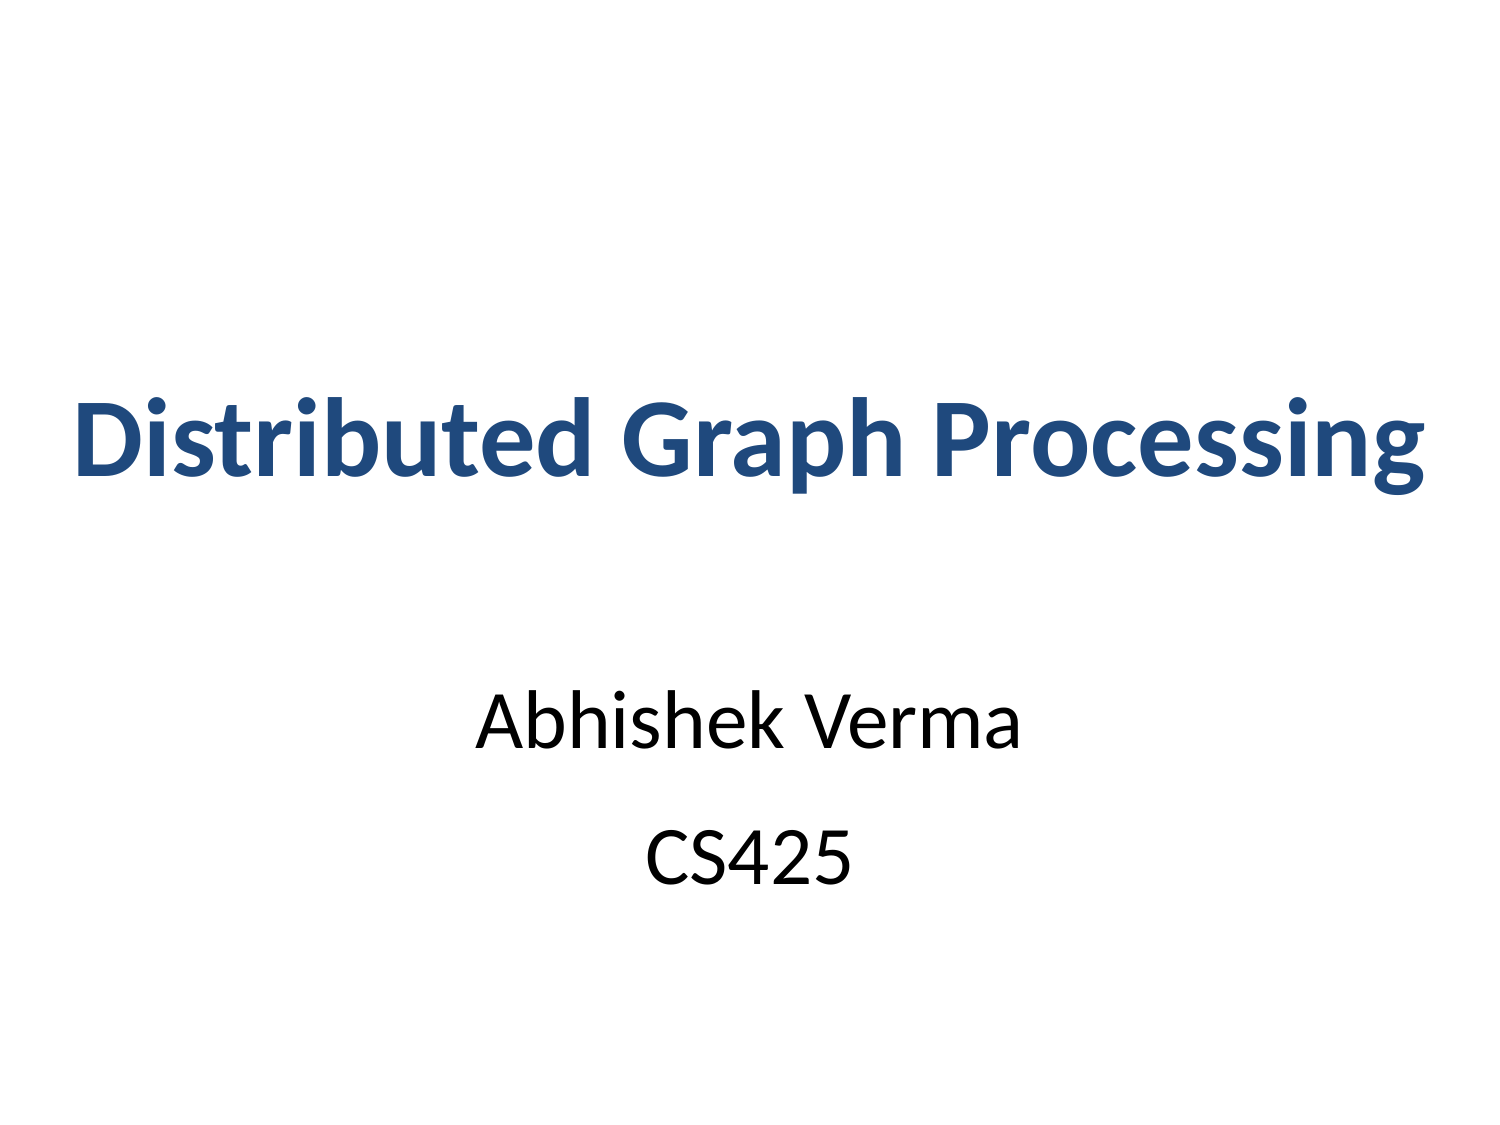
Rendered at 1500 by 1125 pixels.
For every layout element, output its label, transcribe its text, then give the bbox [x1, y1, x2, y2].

title Distributed Graph Processing [0, 272, 1500, 591]
subtitle Abhishek Verma CS425 [225, 637, 1275, 925]
